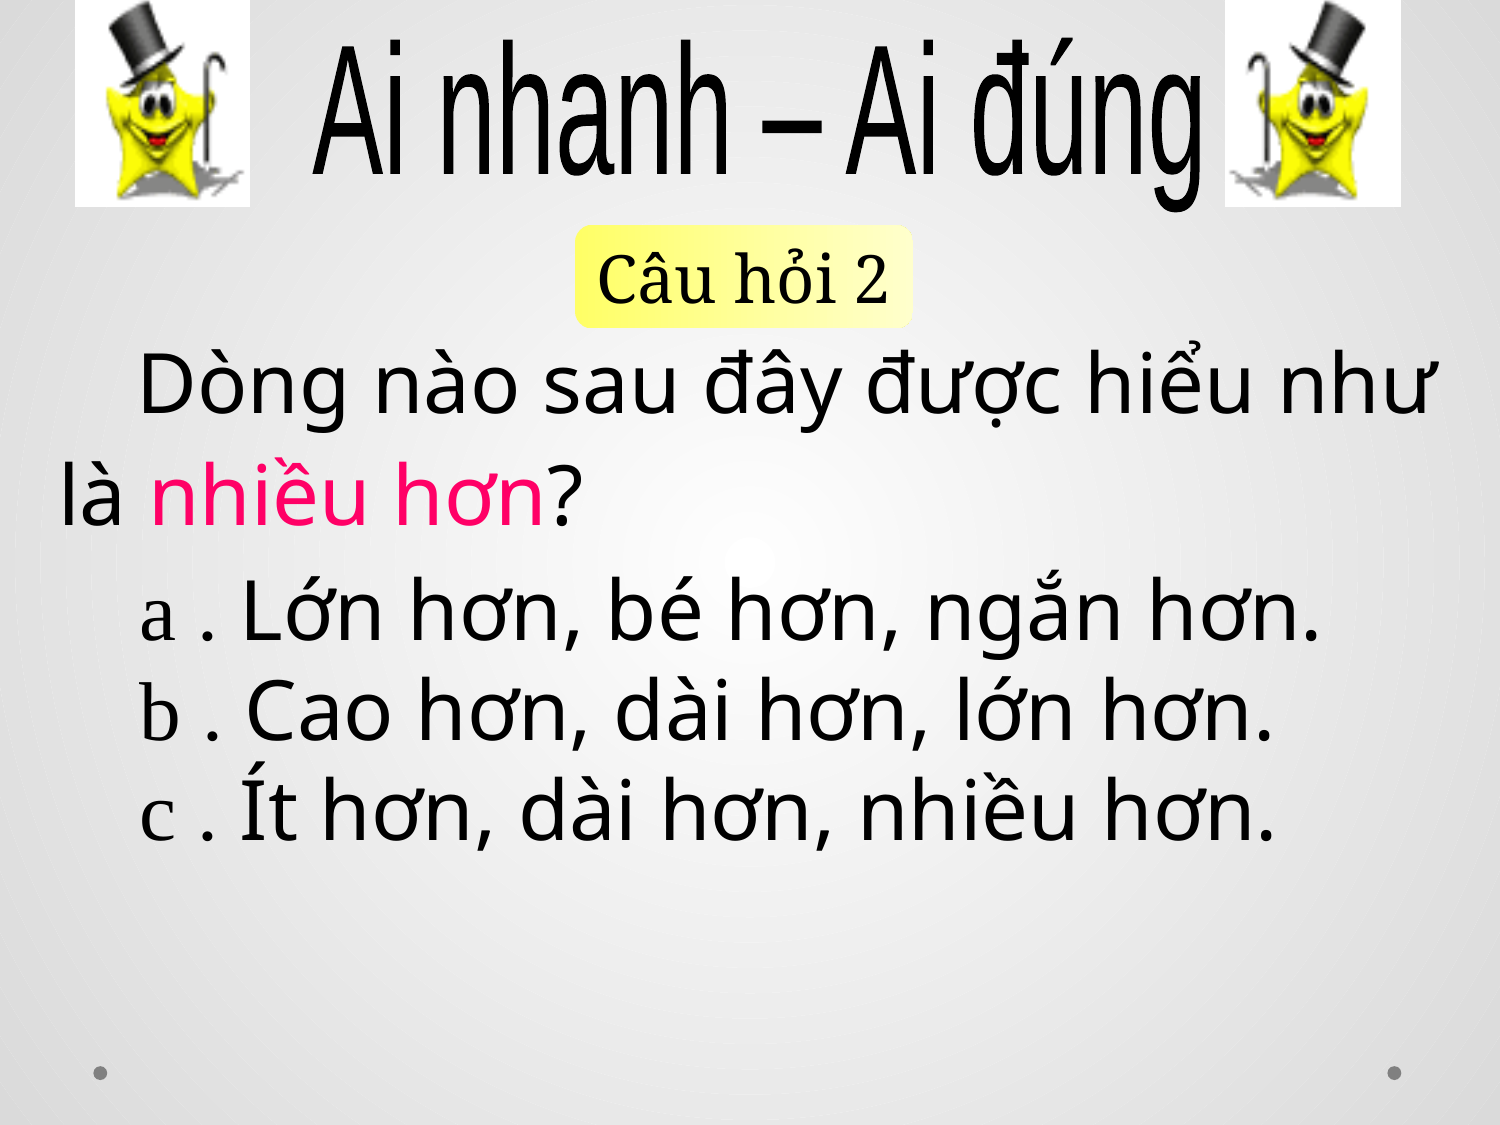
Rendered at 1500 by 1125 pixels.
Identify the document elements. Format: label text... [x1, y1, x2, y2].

picture [74, 0, 251, 207]
text_box b . Cao hơn, dài hơn, lớn hơn. [124, 650, 1388, 765]
text_box a . Lớn hơn, bé hơn, ngắn hơn. [125, 549, 1425, 665]
text_box c . Ít hơn, dài hơn, nhiều hơn. [125, 750, 1425, 865]
text_box Câu hỏi 2 [574, 224, 913, 329]
text_box Dòng nào sau đây được hiểu như là nhiều hơn? [0, 349, 1500, 547]
picture [1224, 0, 1401, 207]
